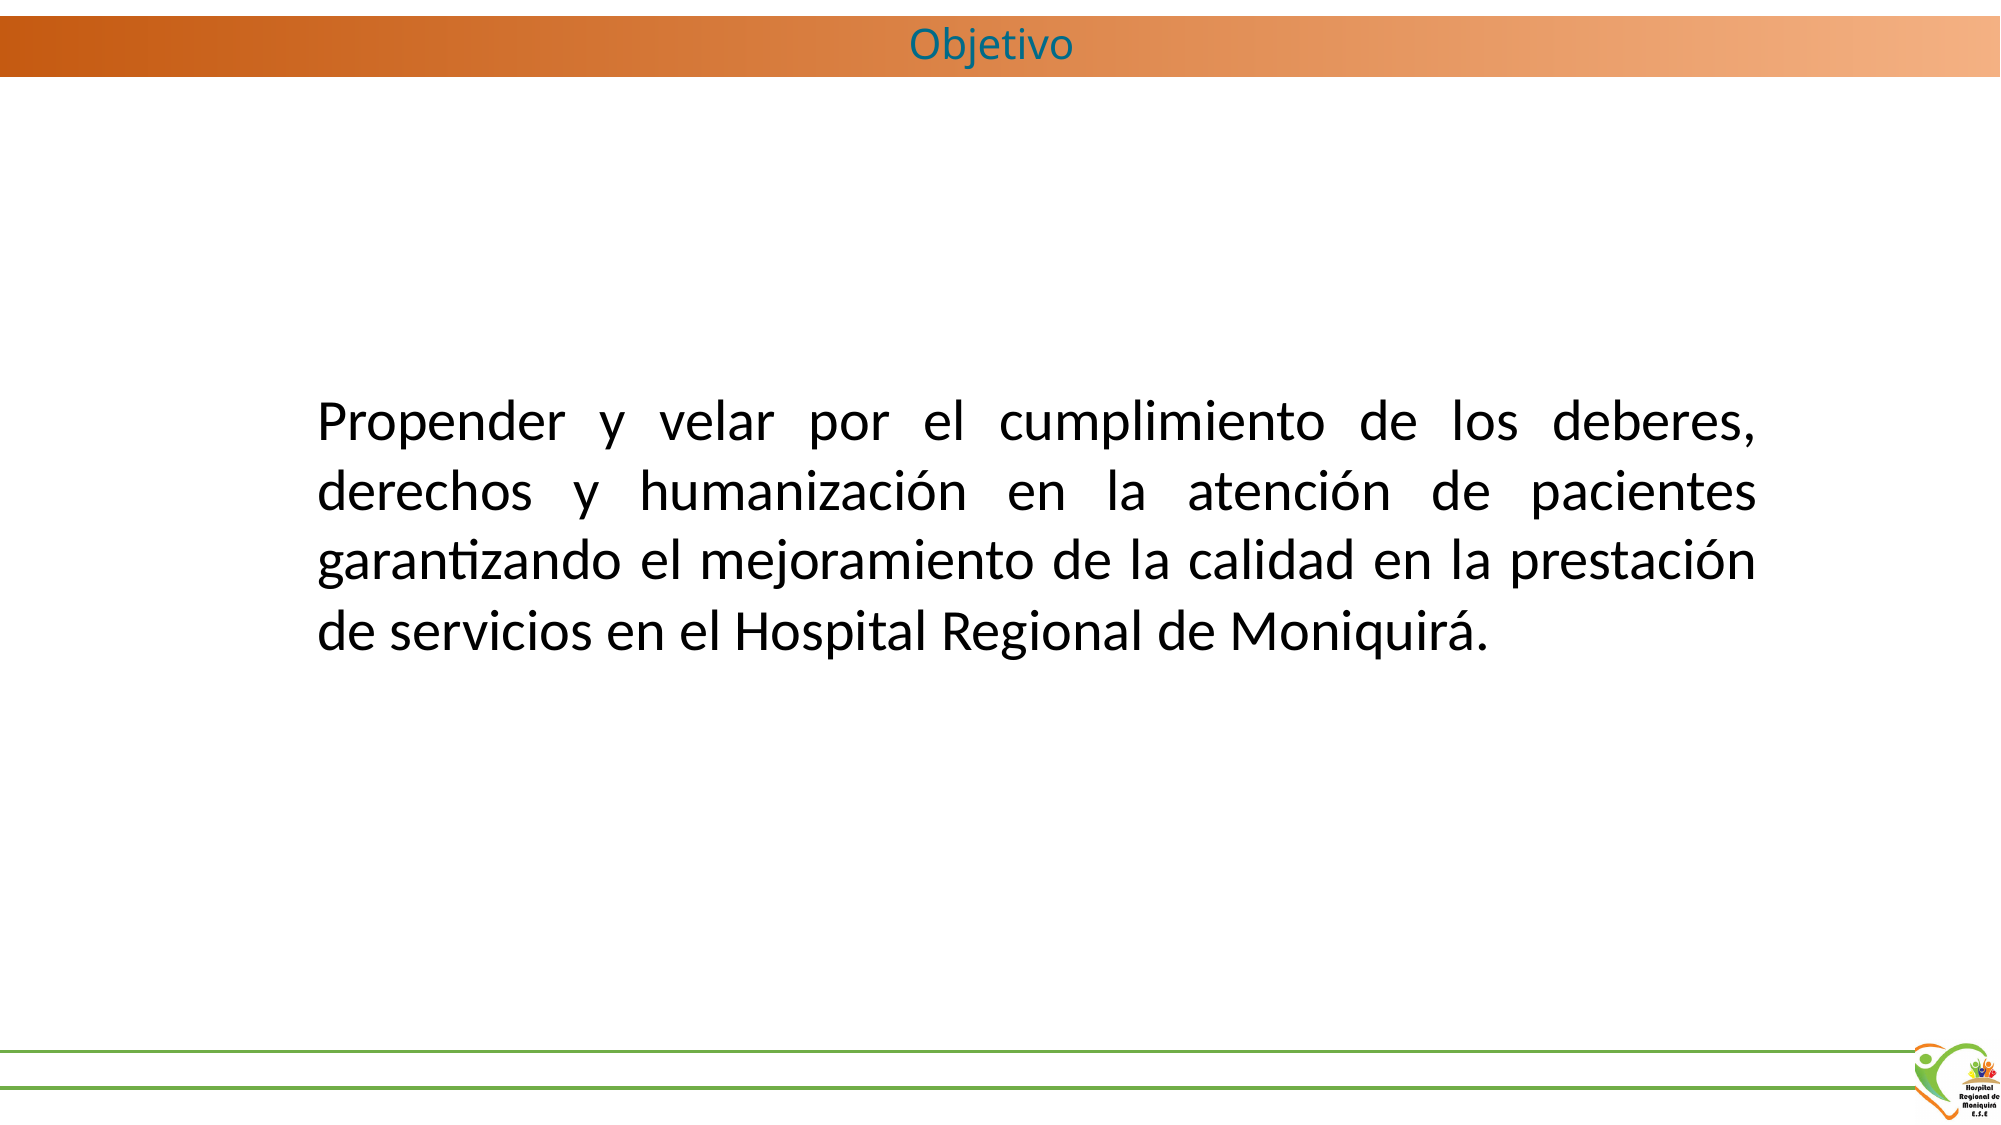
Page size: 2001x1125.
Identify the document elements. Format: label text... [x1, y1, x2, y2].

subtitle Objetivo [62, 16, 1932, 77]
picture [1915, 1039, 2000, 1125]
text_box Propender y velar por el cumplimiento de los deberes, derechos y humanización en la atención de pacientes garantizando el mejoramiento de la calidad en la prestación de servicios en el Hospital Regional de Moniquirá. [302, 374, 1773, 669]
